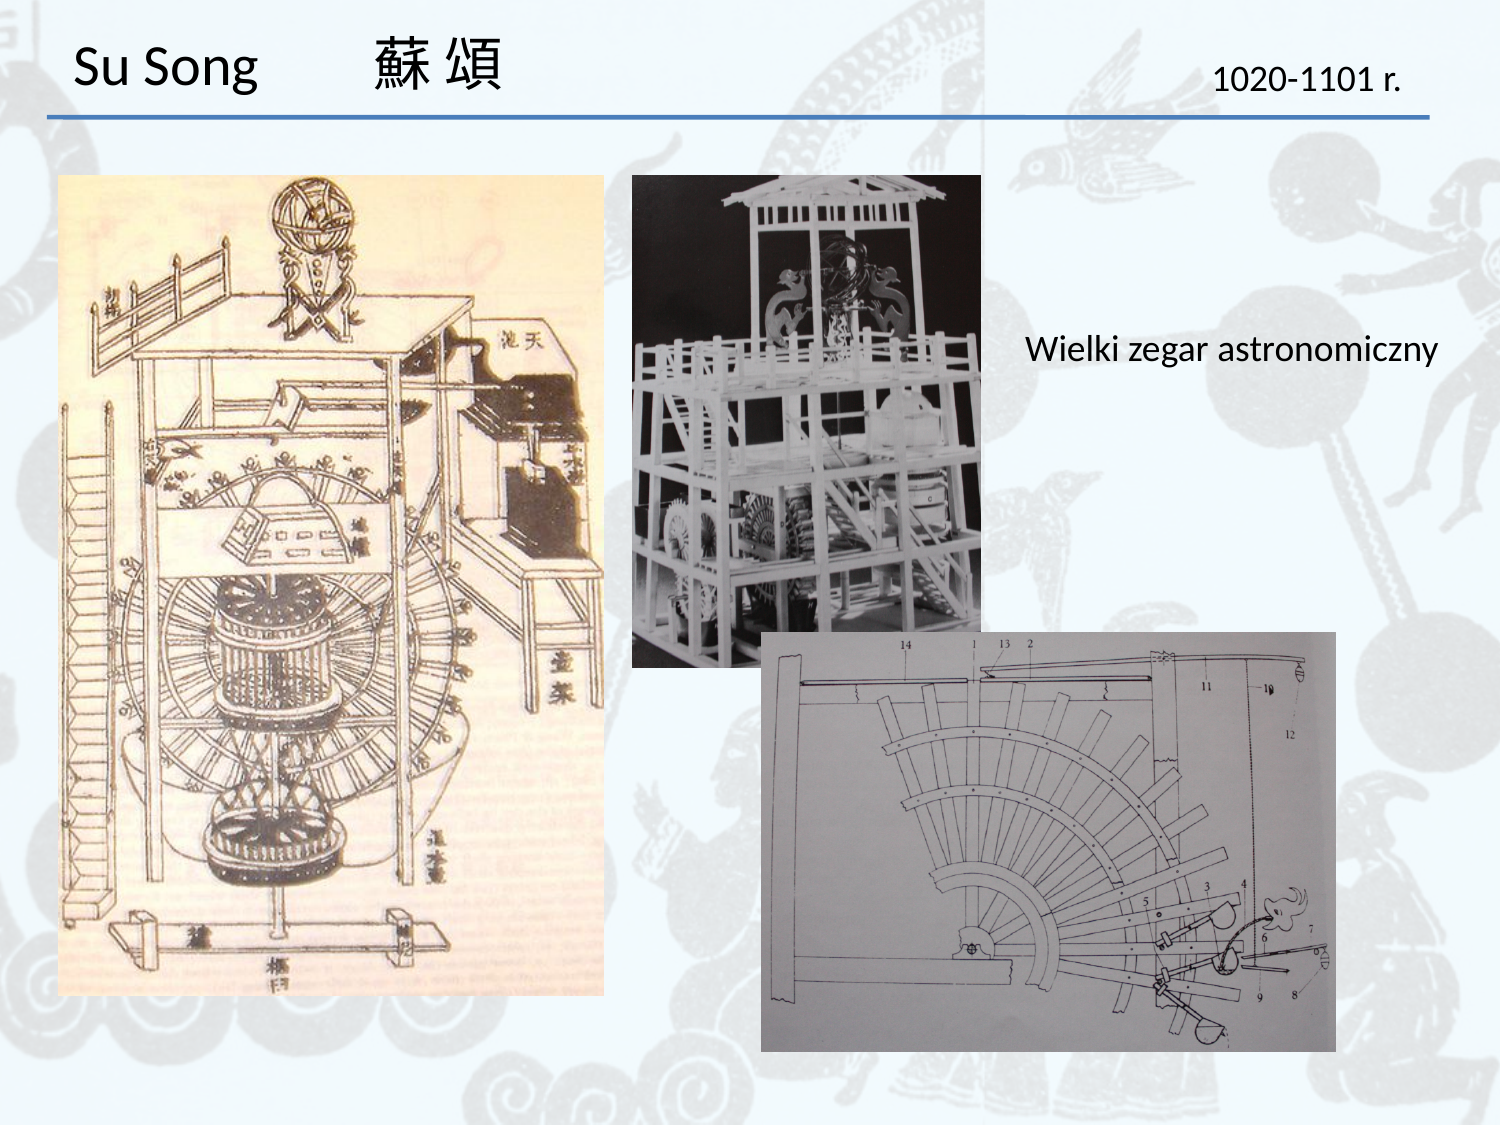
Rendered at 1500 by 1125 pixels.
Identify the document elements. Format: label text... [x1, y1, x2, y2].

picture [58, 175, 604, 996]
text_box Wielki zegar astronomiczny [1010, 316, 1454, 377]
picture [632, 175, 1337, 1052]
text_box Su Song 蘇 頌 [58, 19, 1430, 105]
text_box 1020-1101 r. [1196, 46, 1417, 107]
